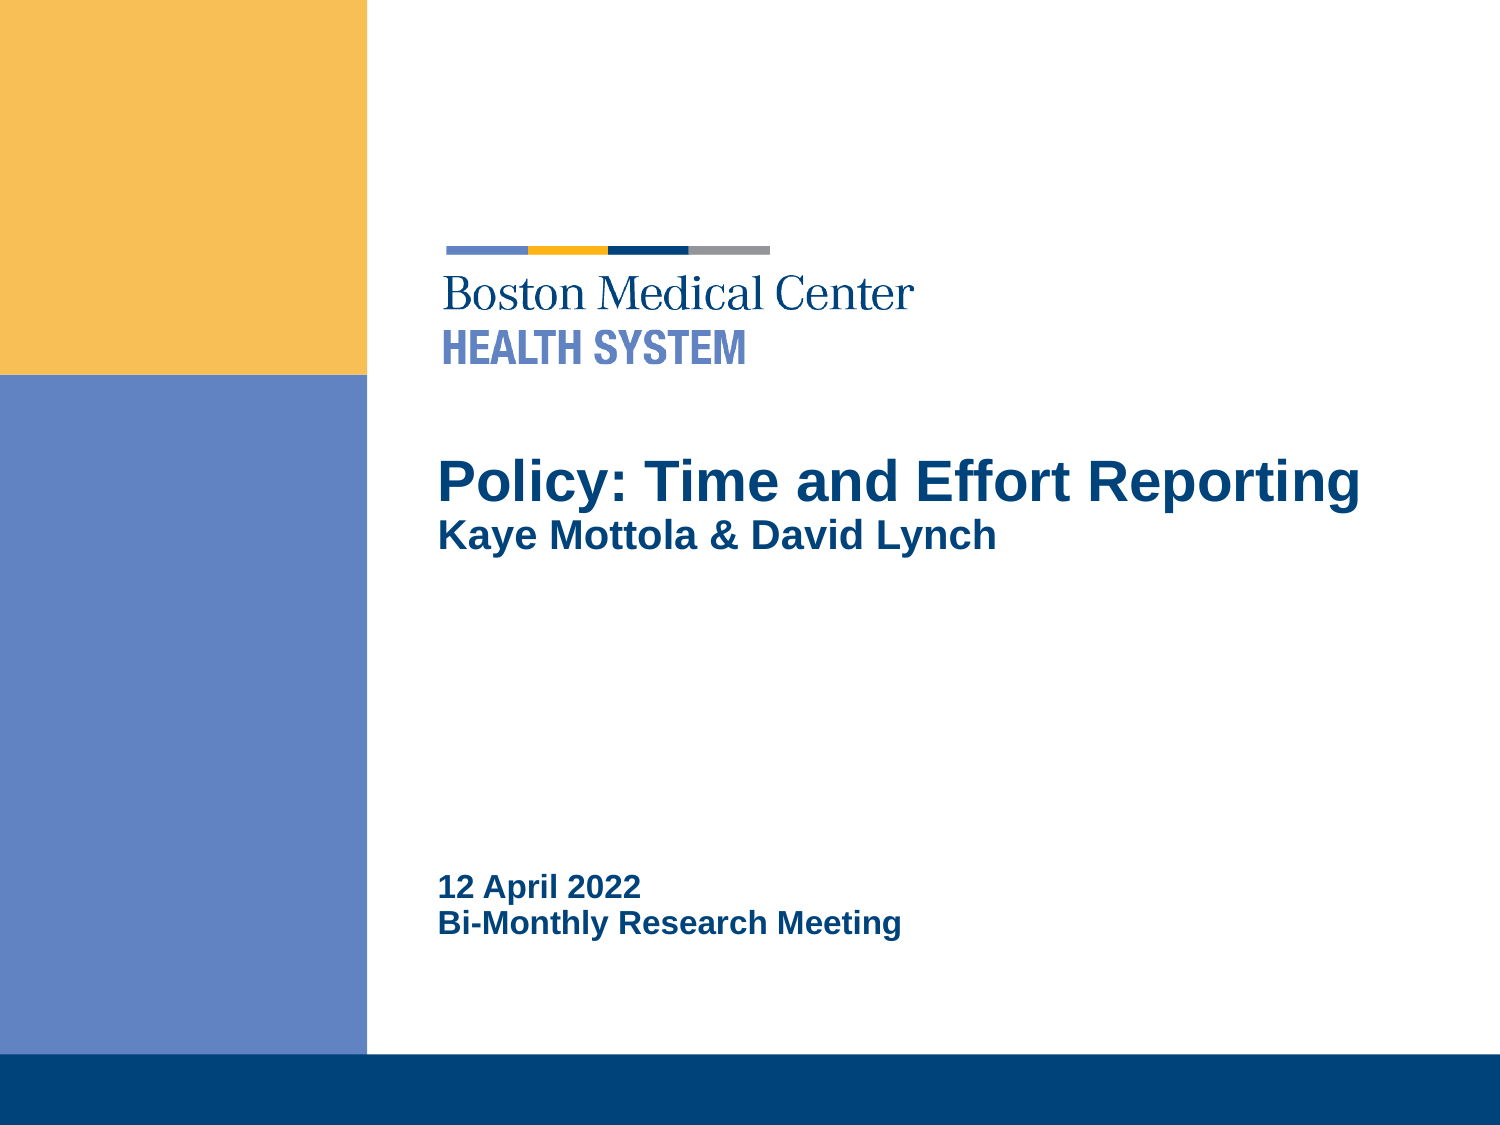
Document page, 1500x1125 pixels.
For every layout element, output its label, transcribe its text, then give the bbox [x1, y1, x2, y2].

title Policy: Time and Effort Reporting Kaye Mottola & David Lynch 12 April 2022 Bi-Monthly Research Meeting [422, 443, 1389, 986]
picture [441, 246, 914, 380]
